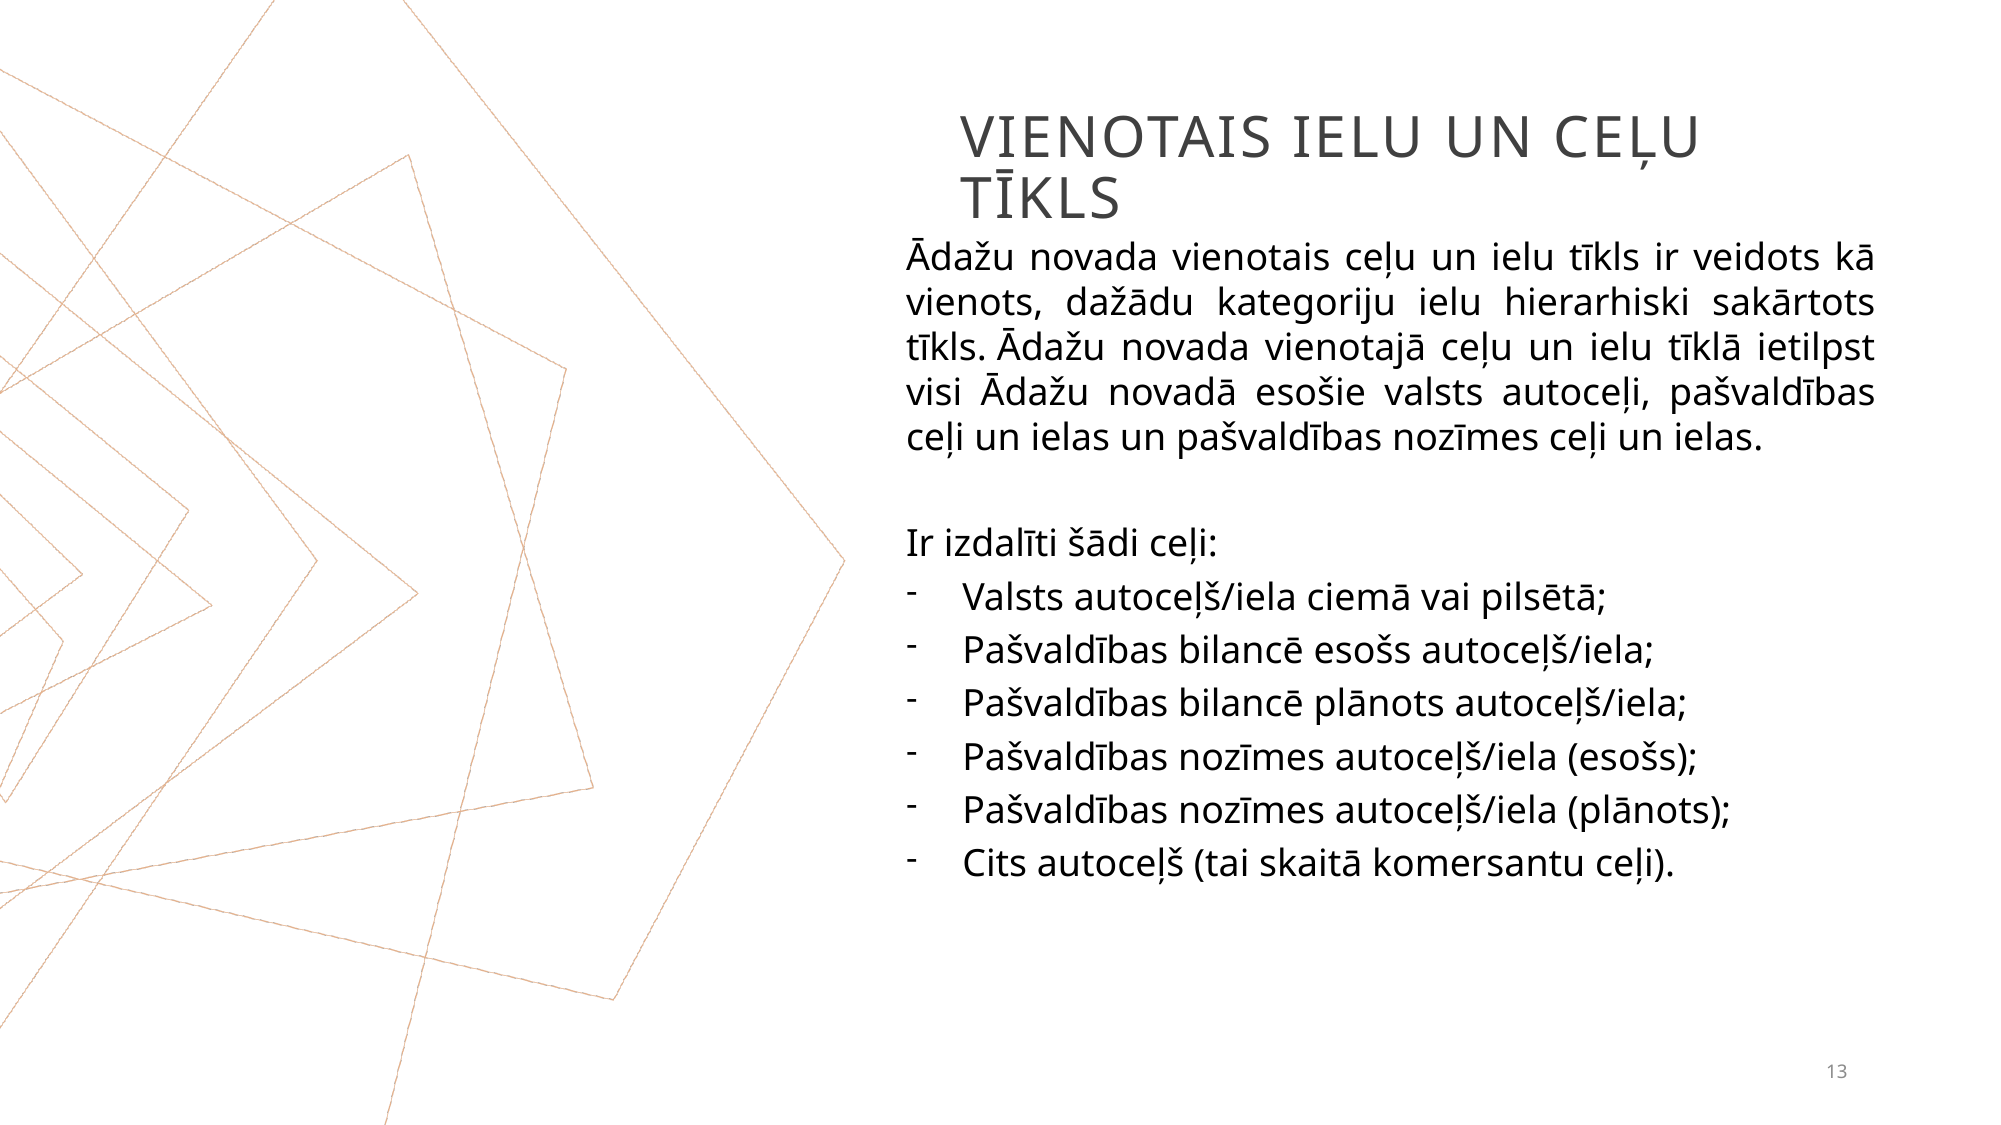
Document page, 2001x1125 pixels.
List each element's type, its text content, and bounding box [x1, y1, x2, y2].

picture [0, 0, 893, 1125]
text_box Ādažu novada vienotais ceļu un ielu tīkls ir veidots kā vienots, dažādu kategoriju ielu hierarhiski sakārtots tīkls. Ādažu novada vienotajā ceļu un ielu tīklā ietilpst visi Ādažu novadā esošie valsts autoceļi, pašvaldības ceļi un ielas un pašvaldības nozīmes ceļi un ielas. Ir izdalīti šādi ceļi: Valsts autoceļš/iela ciemā vai pilsētā; Pašvaldības bilancē esošs autoceļš/iela; Pašvaldības bilancē plānots autoceļš/iela; Pašvaldības nozīmes autoceļš/iela (esošs); Pašvaldības nozīmes autoceļš/iela (plānots); Cits autoceļš (tai skaitā komersantu ceļi). [891, 225, 1892, 892]
slide_number 13 [1412, 1042, 1863, 1103]
title Vienotais ielu un ceļu tīkls [945, 100, 1837, 225]
